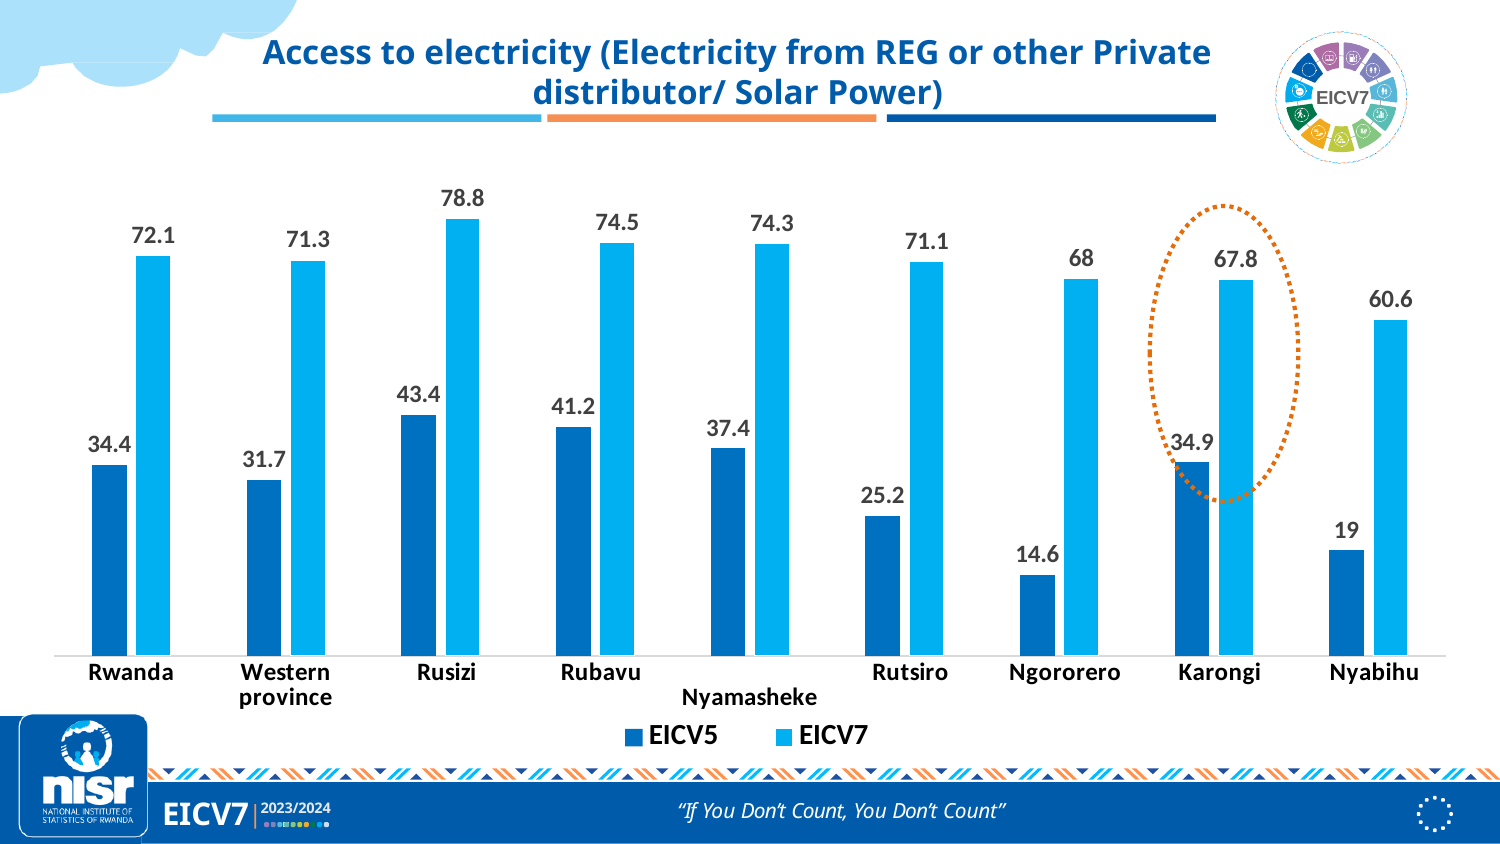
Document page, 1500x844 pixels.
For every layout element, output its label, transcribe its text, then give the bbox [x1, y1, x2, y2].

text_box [212, 114, 1217, 123]
chart [24, 143, 1476, 778]
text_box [1277, 112, 1285, 131]
text_box [0, 0, 297, 94]
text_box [1275, 31, 1408, 142]
title Access to electricity (Electricity from REG or other Private distributor/ Solar Power) [201, 30, 1273, 87]
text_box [0, 713, 1500, 844]
